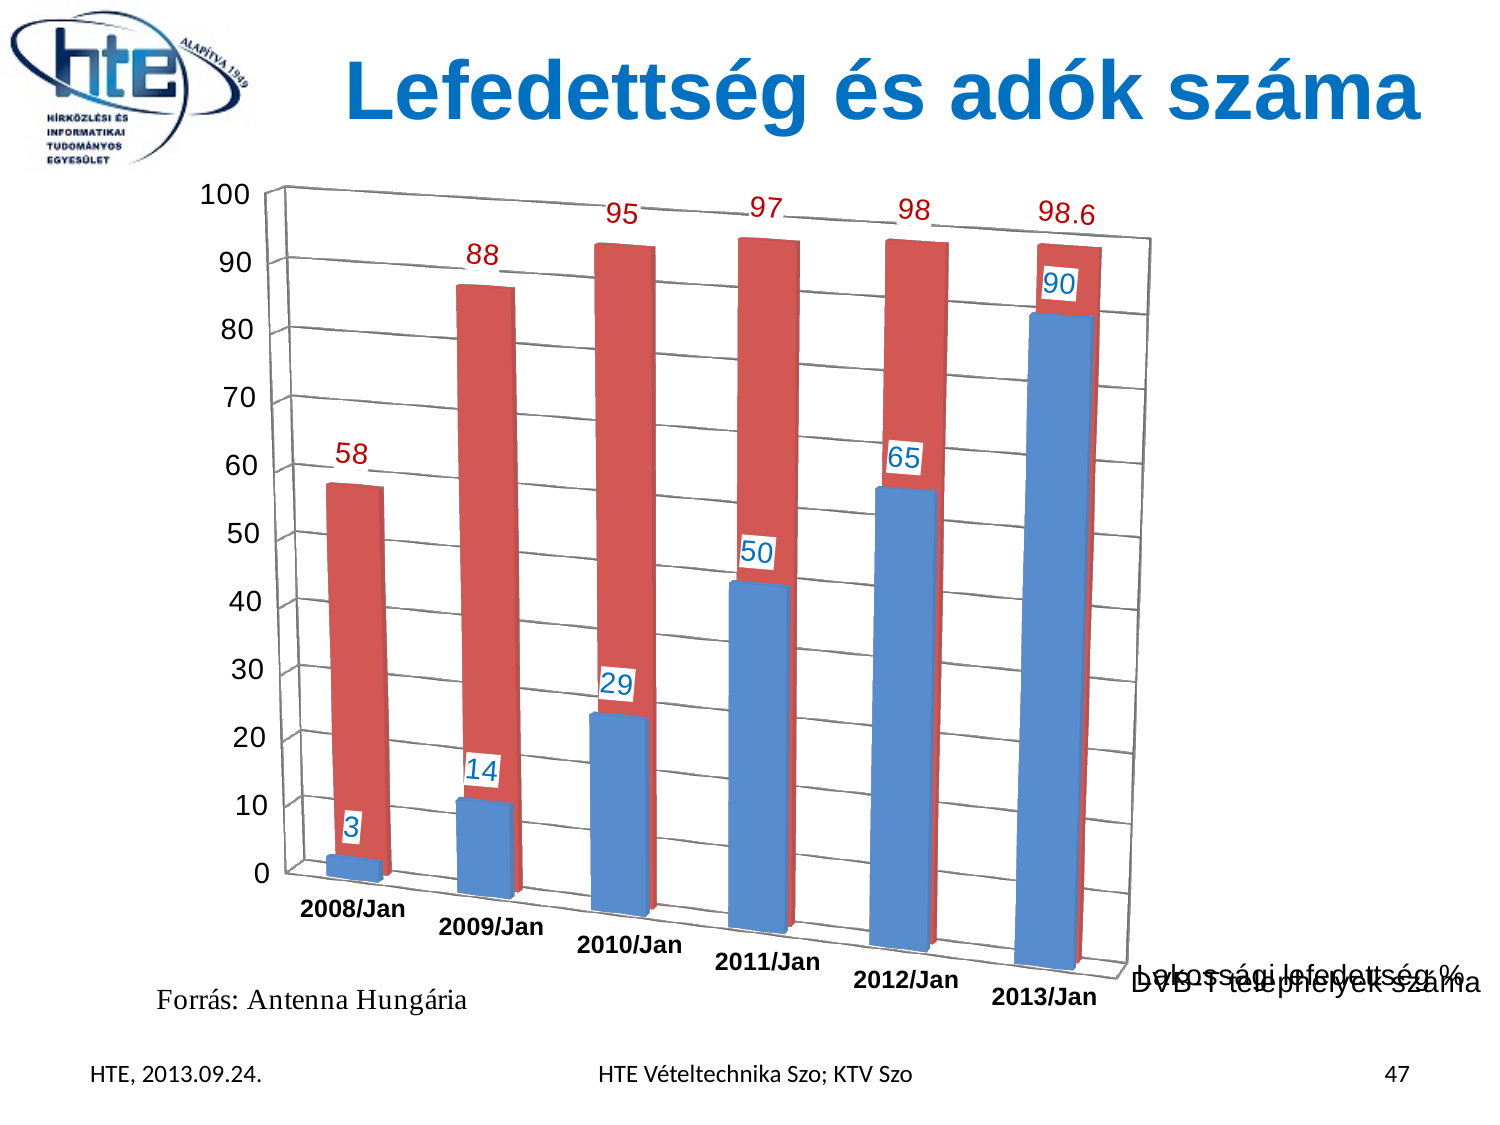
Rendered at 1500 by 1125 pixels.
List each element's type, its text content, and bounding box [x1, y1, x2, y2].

title Lefedettség és adók száma [259, 0, 1500, 172]
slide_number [75, 1042, 425, 1103]
picture [0, 0, 256, 173]
chart [141, 172, 1500, 1024]
slide_number 47 [1074, 1042, 1425, 1103]
footer HTE Vételtechnika Szo; KTV Szo [490, 1042, 1022, 1103]
